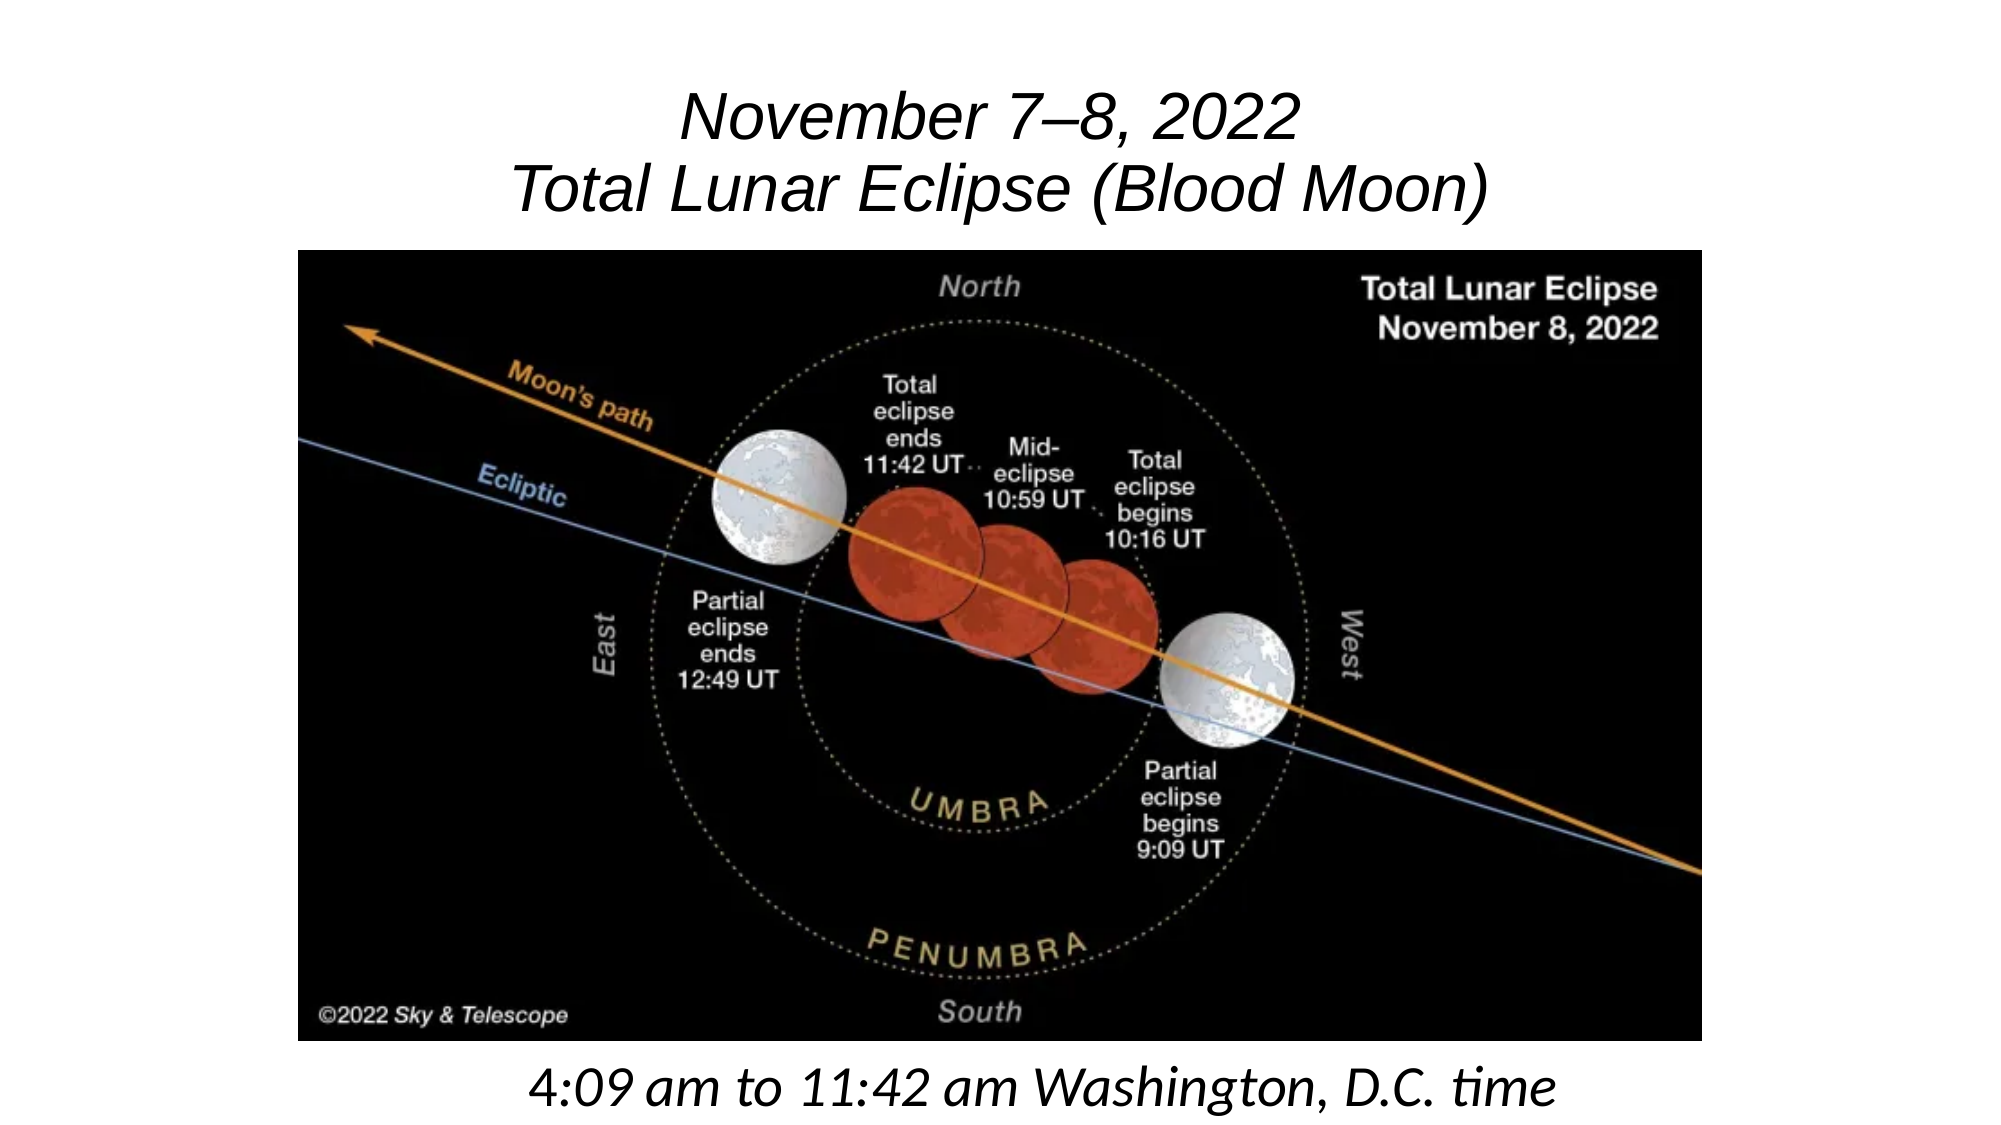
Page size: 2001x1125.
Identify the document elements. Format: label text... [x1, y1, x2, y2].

picture [298, 250, 1702, 1041]
title November 7–8, 2022 Total Lunar Eclipse (Blood Moon) [137, 30, 1863, 278]
text_box 4:09 am to 11:42 am Washington, D.C. time [474, 1041, 1649, 1125]
